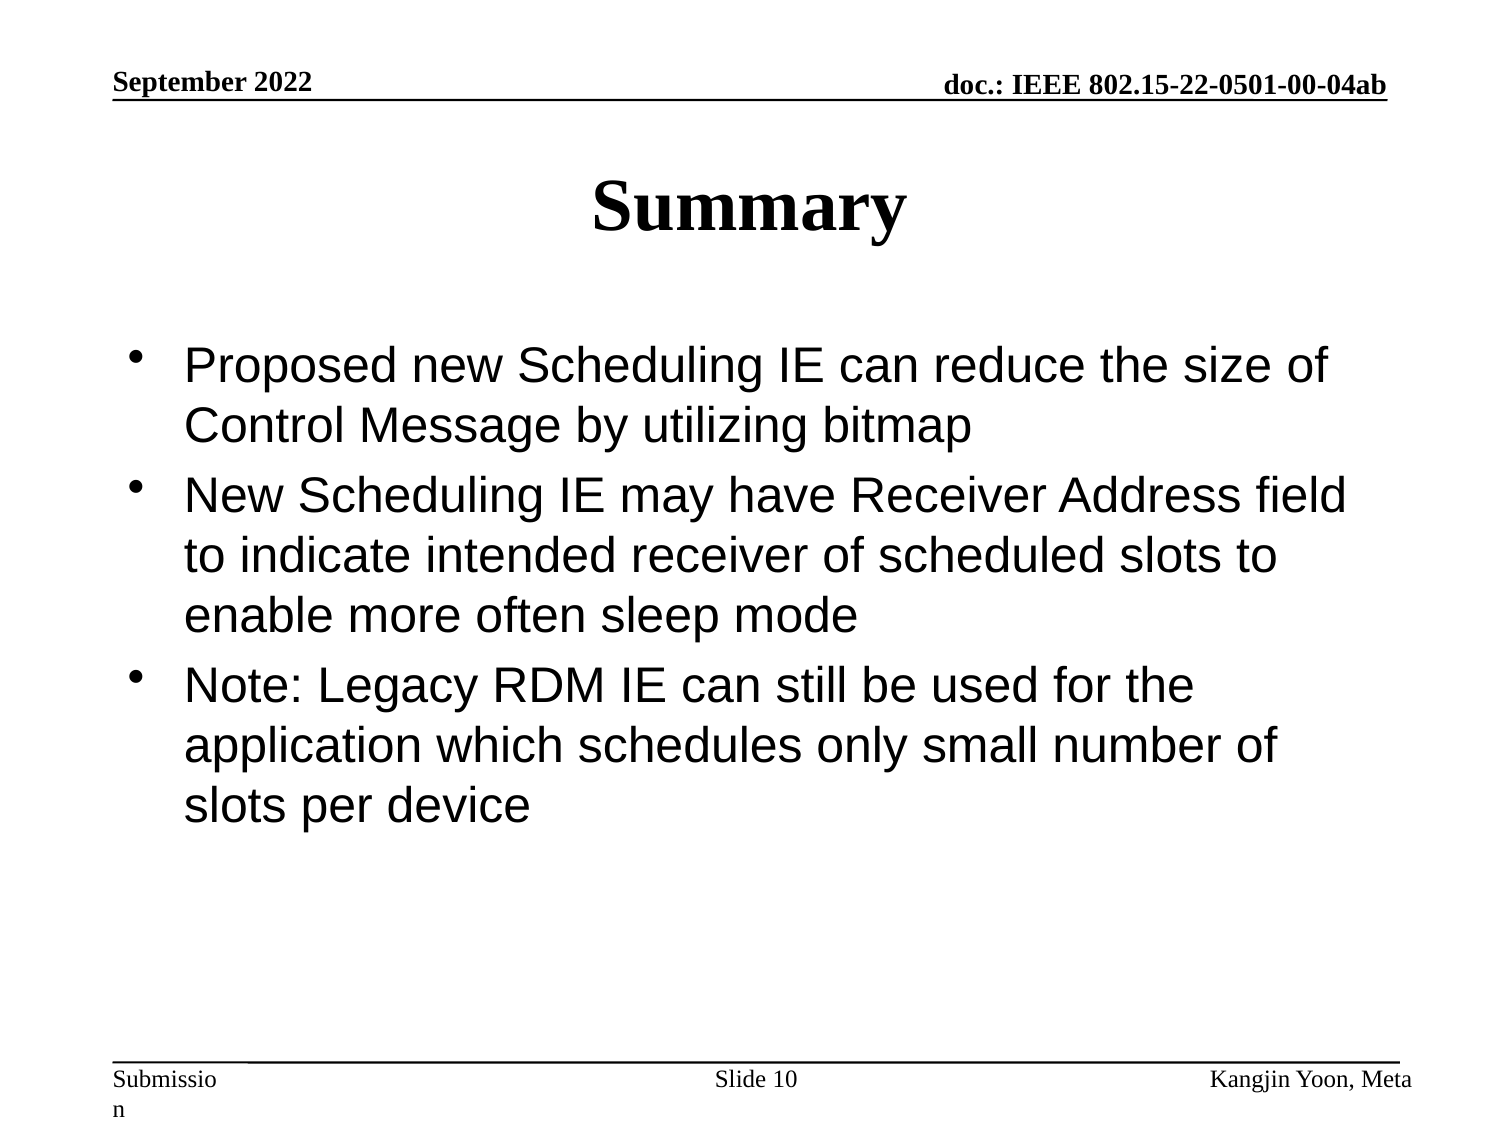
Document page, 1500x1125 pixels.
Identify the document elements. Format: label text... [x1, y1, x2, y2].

list Proposed new Scheduling IE can reduce the size of Control Message by utilizing bitmap New Scheduling IE may have Receiver Address field to indicate intended receiver of scheduled slots to enable more often sleep mode Note: Legacy RDM IE can still be used for the application which schedules only small number of slots per device [112, 324, 1388, 1000]
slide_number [112, 62, 375, 98]
title Summary [112, 112, 1388, 288]
footer Kangjin Yoon, Meta [900, 1062, 1413, 1093]
slide_number Slide 10 [712, 1062, 800, 1093]
